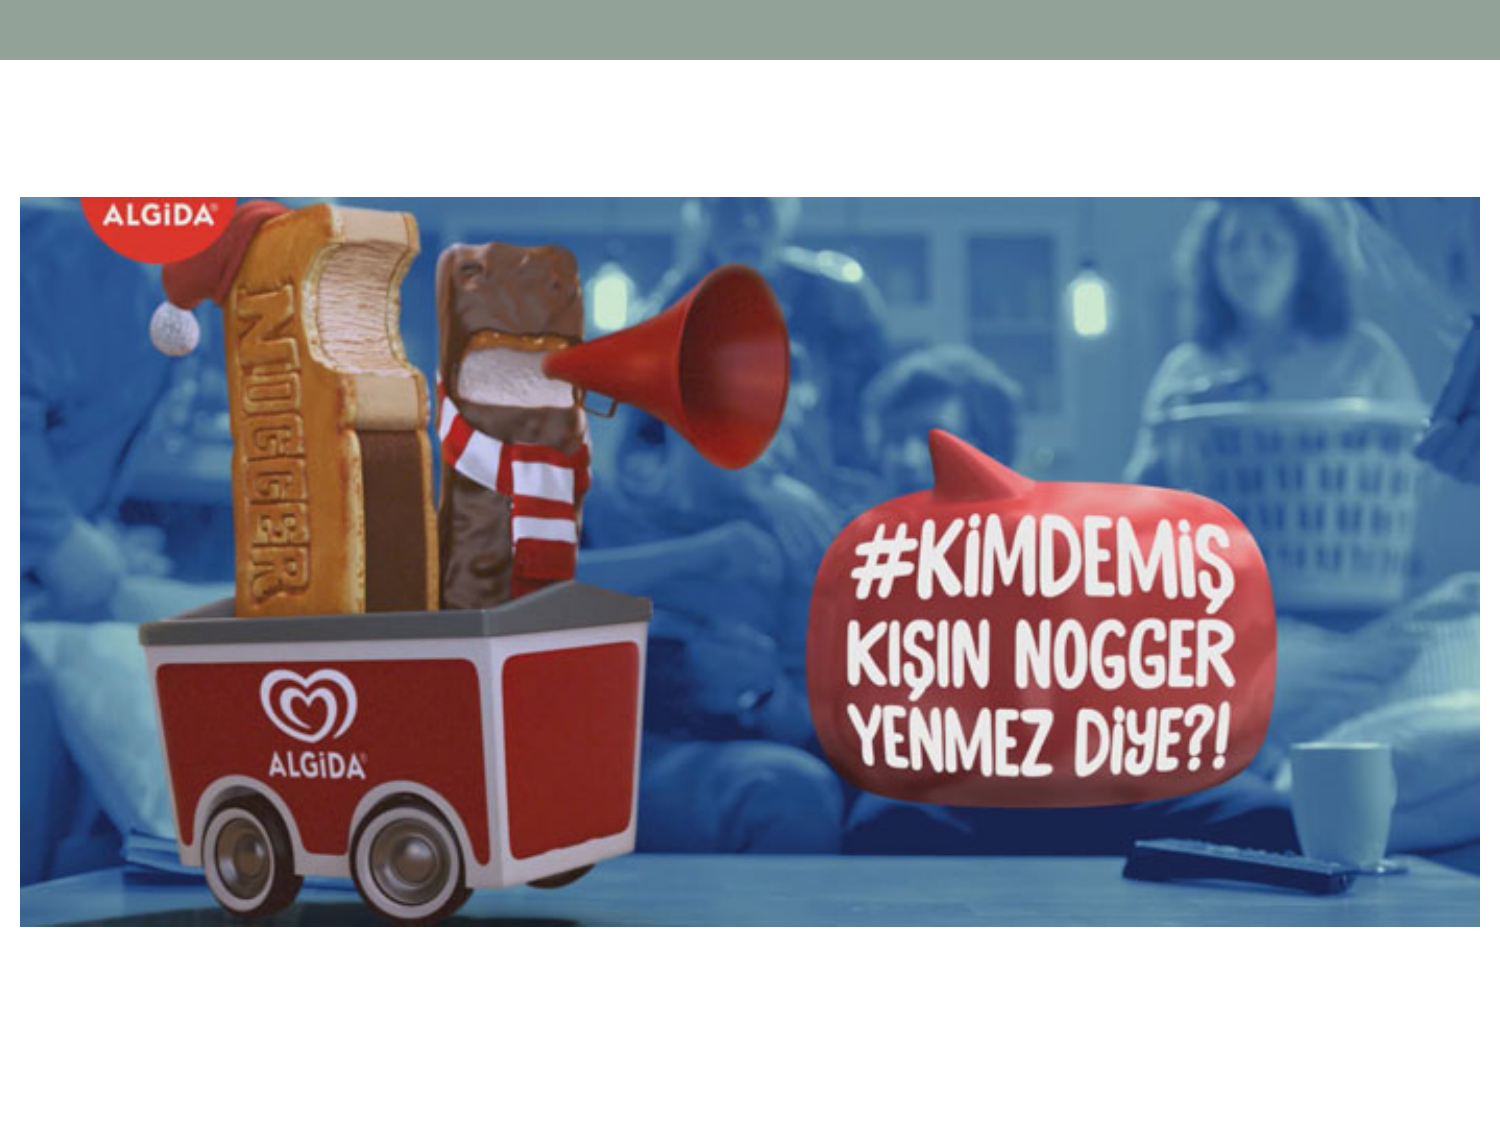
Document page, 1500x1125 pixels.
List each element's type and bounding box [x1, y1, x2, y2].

picture [20, 197, 1480, 928]
